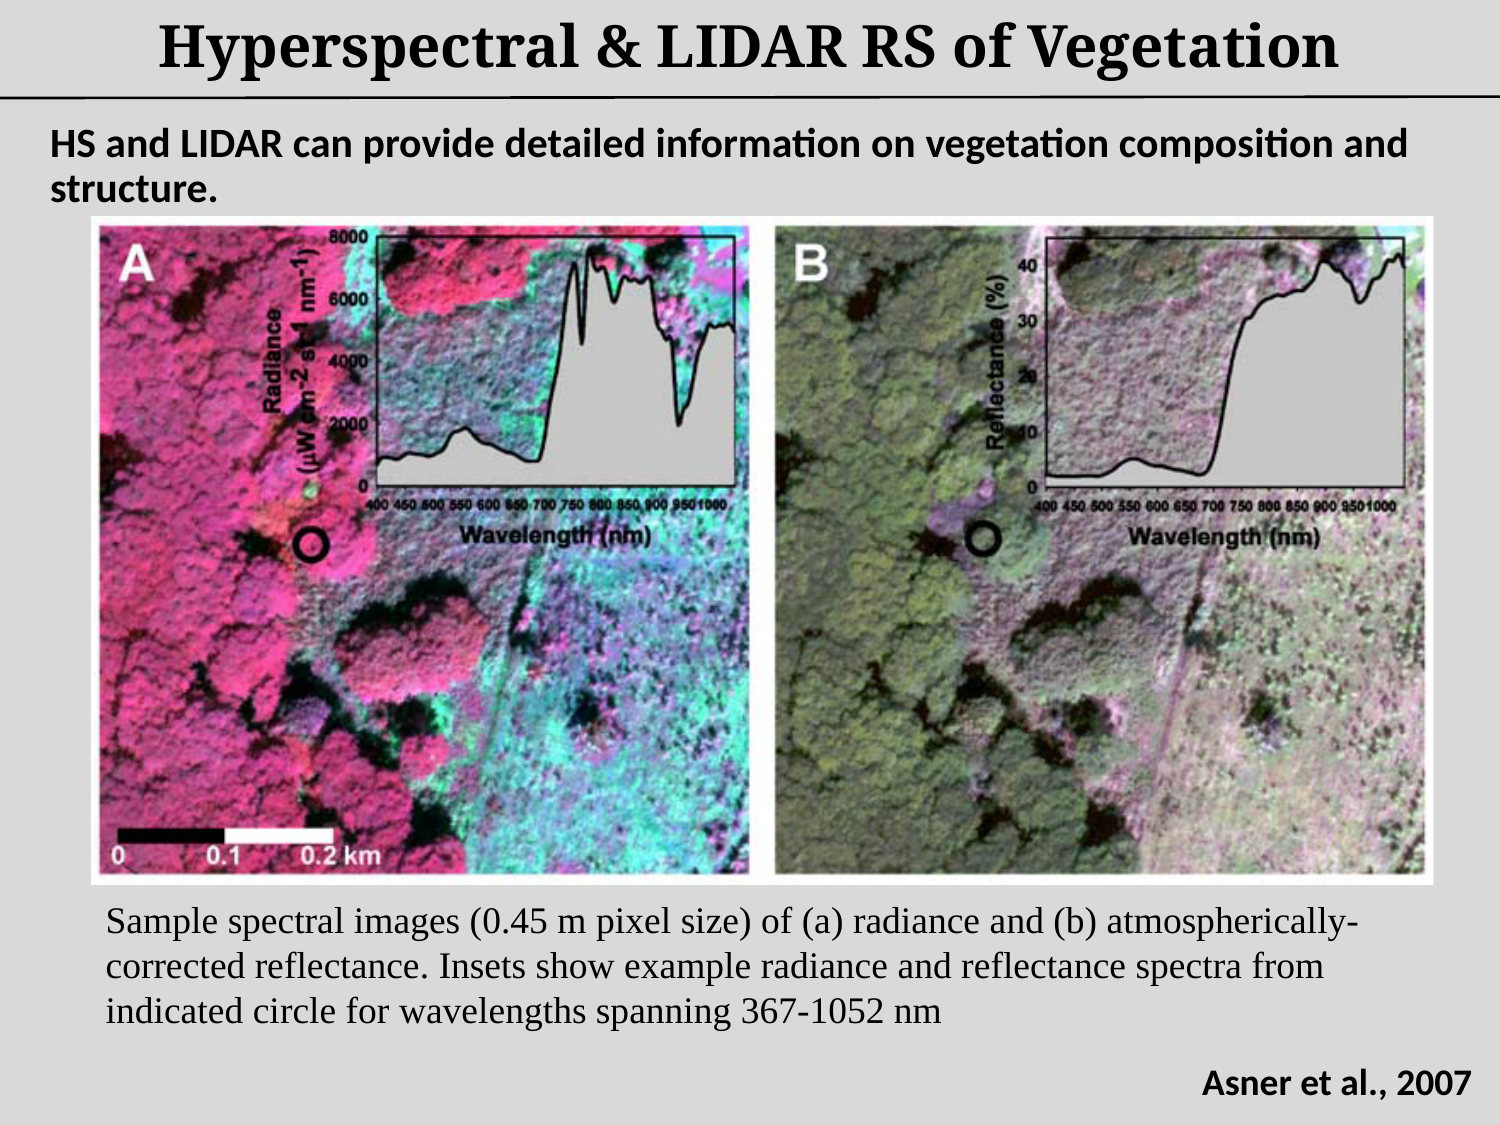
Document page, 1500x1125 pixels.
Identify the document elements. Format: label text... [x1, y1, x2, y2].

text_box Asner et al., 2007 [1187, 1050, 1488, 1110]
text_box HS and LIDAR can provide detailed information on vegetation composition and structure. [35, 113, 1489, 230]
text_box Sample spectral images (0.45 m pixel size) of (a) radiance and (b) atmospherically-corrected reflectance. Insets show example radiance and reflectance spectra from indicated circle for wavelengths spanning 367-1052 nm [90, 889, 1404, 1039]
picture [90, 216, 1434, 885]
text_box Hyperspectral & LIDAR RS of Vegetation [0, 0, 1500, 88]
